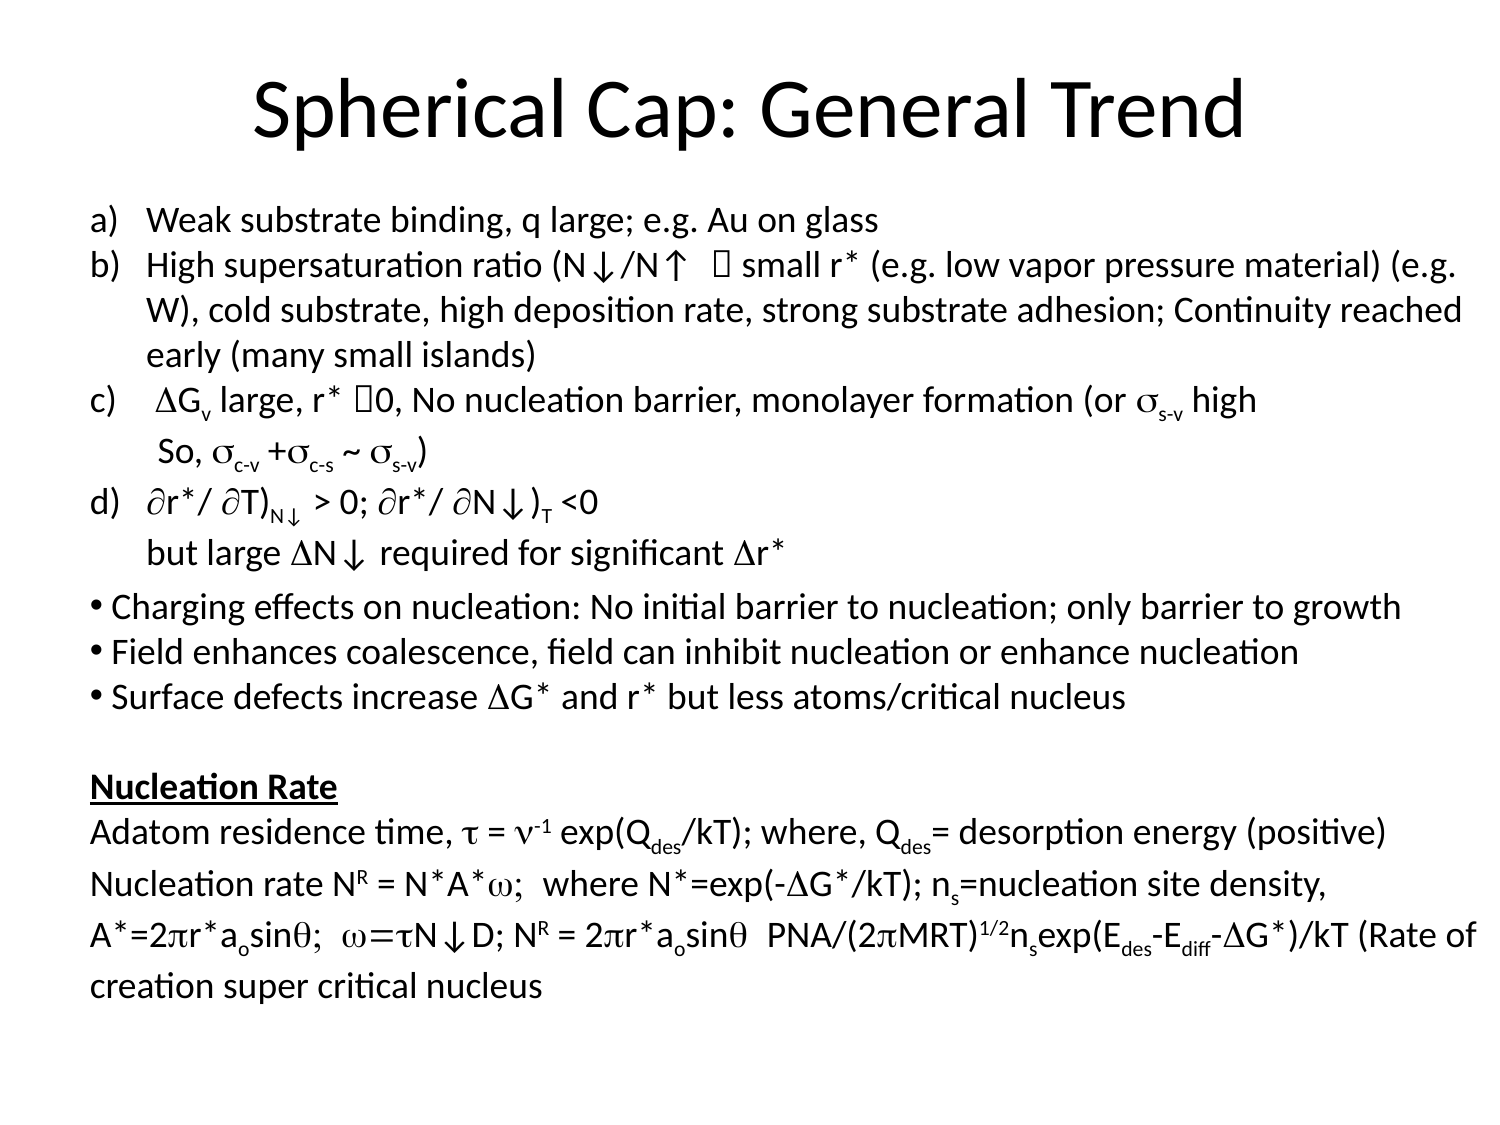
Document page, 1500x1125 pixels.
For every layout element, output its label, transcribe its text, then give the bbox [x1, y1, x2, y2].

text_box Weak substrate binding, q large; e.g. Au on glass High supersaturation ratio (N↓/N↑  small r* (e.g. low vapor pressure material) (e.g. W), cold substrate, high deposition rate, strong substrate adhesion; Continuity reached early (many small islands) DGv large, r* 0, No nucleation barrier, monolayer formation (or ss-v high So, sc-v +sc-s ~ ss-v) d) r*/ T)N↓ > 0; r*/ N↓)T <0 but large DN↓ required for significant Dr* [74, 187, 1500, 574]
text_box Charging effects on nucleation: No initial barrier to nucleation; only barrier to growth Field enhances coalescence, field can inhibit nucleation or enhance nucleation Surface defects increase DG* and r* but less atoms/critical nucleus Nucleation Rate Adatom residence time, t = n-1 exp(Qdes/kT); where, Qdes= desorption energy (positive) Nucleation rate NR = N*A*w; where N*=exp(-DG*/kT); ns=nucleation site density, A*=2pr*aosinq; w=tN↓D; NR = 2pr*aosinq PNA/(2pMRT)1/2nsexp(Edes-Ediff-DG*)/kT (Rate of creation super critical nucleus [74, 574, 1500, 1104]
title Spherical Cap: General Trend [75, 45, 1425, 163]
